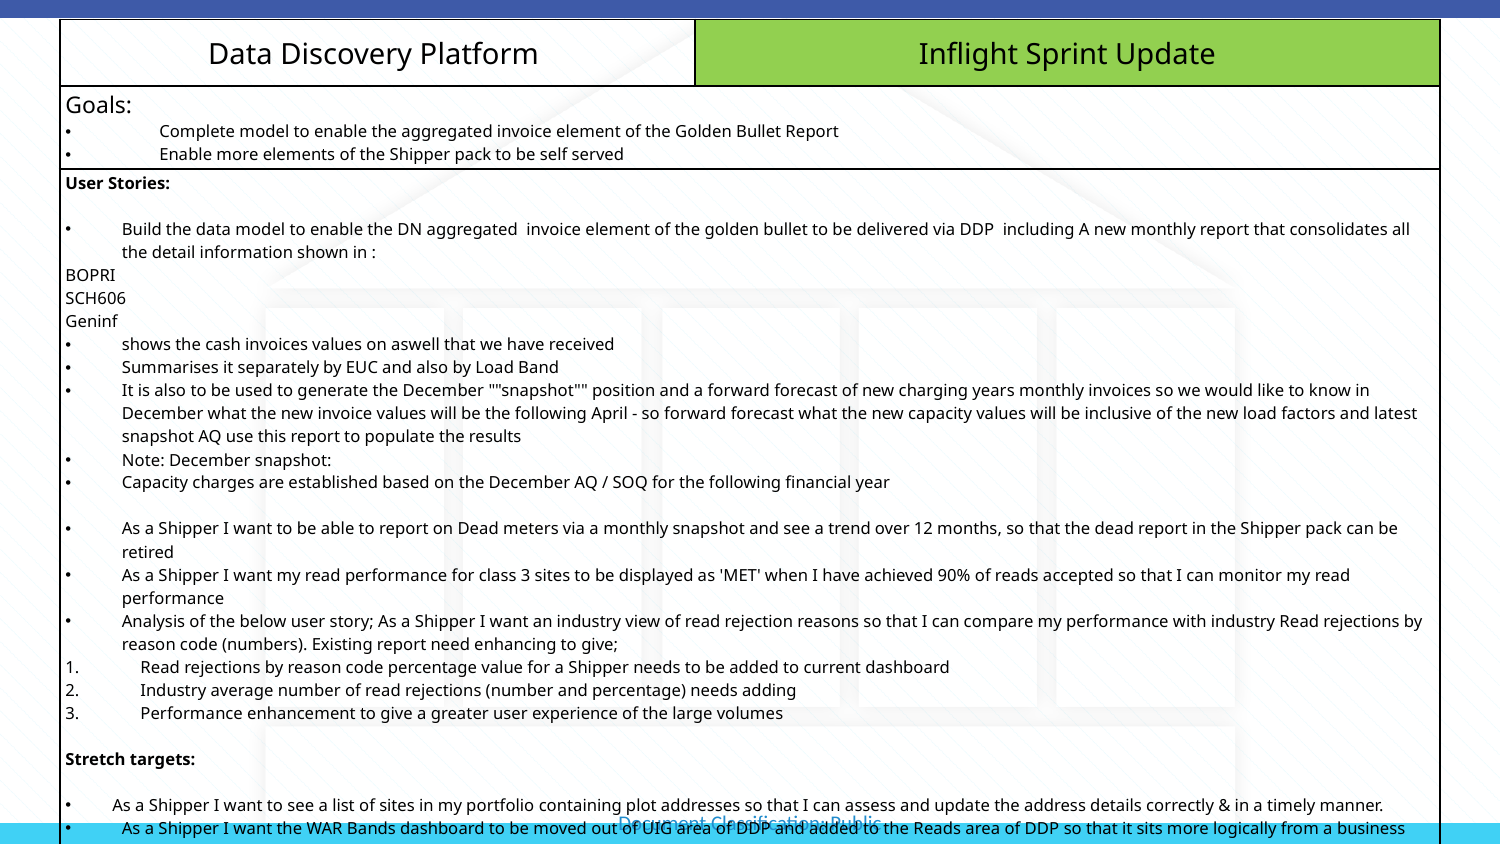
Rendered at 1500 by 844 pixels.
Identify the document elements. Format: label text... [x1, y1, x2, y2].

table_header Inflight Sprint Update [696, 20, 1439, 85]
table_cell Goals: Complete model to enable the aggregated invoice element of the Golden Bullet Report Enable more elements of the Shipper pack to be self served [61, 87, 1439, 168]
picture [0, 0, 1500, 844]
table_cell User Stories: Build the data model to enable the DN aggregated invoice element of the golden bullet to be delivered via DDP including A new monthly report that consolidates all the detail information shown in : BOPRI SCH606 Geninf shows the cash invoices values on aswell that we have received Summarises it separately by EUC and also by Load Band It is also to be used to generate the December ""snapshot"" position and a forward forecast of new charging years monthly invoices so we would like to know in December what the new invoice values will be the following April - so forward forecast what the new capacity values will be inclusive of the new load factors and latest snapshot AQ use this report to populate the results Note: December snapshot: Capacity charges are established based on the December AQ / SOQ for the following financial year As a Shipper I want to be able to report on Dead meters via a monthly snapshot and see a trend over 12 months, so that the dead report in the Shipper pack can be retired As a Shipper I want my read performance for class 3 sites to be displayed as 'MET' when I have achieved 90% of reads accepted so that I can monitor my read performance Analysis of the below user story; As a Shipper I want an industry view of read rejection reasons so that I can compare my performance with industry Read rejections by reason code (numbers). Existing report need enhancing to give; Read rejections by reason code percentage value for a Shipper needs to be added to current dashboard Industry average number of read rejections (number and percentage) needs adding Performance enhancement to give a greater user experience of the large volumes Stretch targets: As a Shipper I want to see a list of sites in my portfolio containing plot addresses so that I can assess and update the address details correctly & in a timely manner. As a Shipper I want the WAR Bands dashboard to be moved out of UIG area of DDP and added to the Reads area of DDP so that it sits more logically from a business process perspective [61, 170, 1439, 844]
table_header Data Discovery Platform [61, 20, 694, 85]
